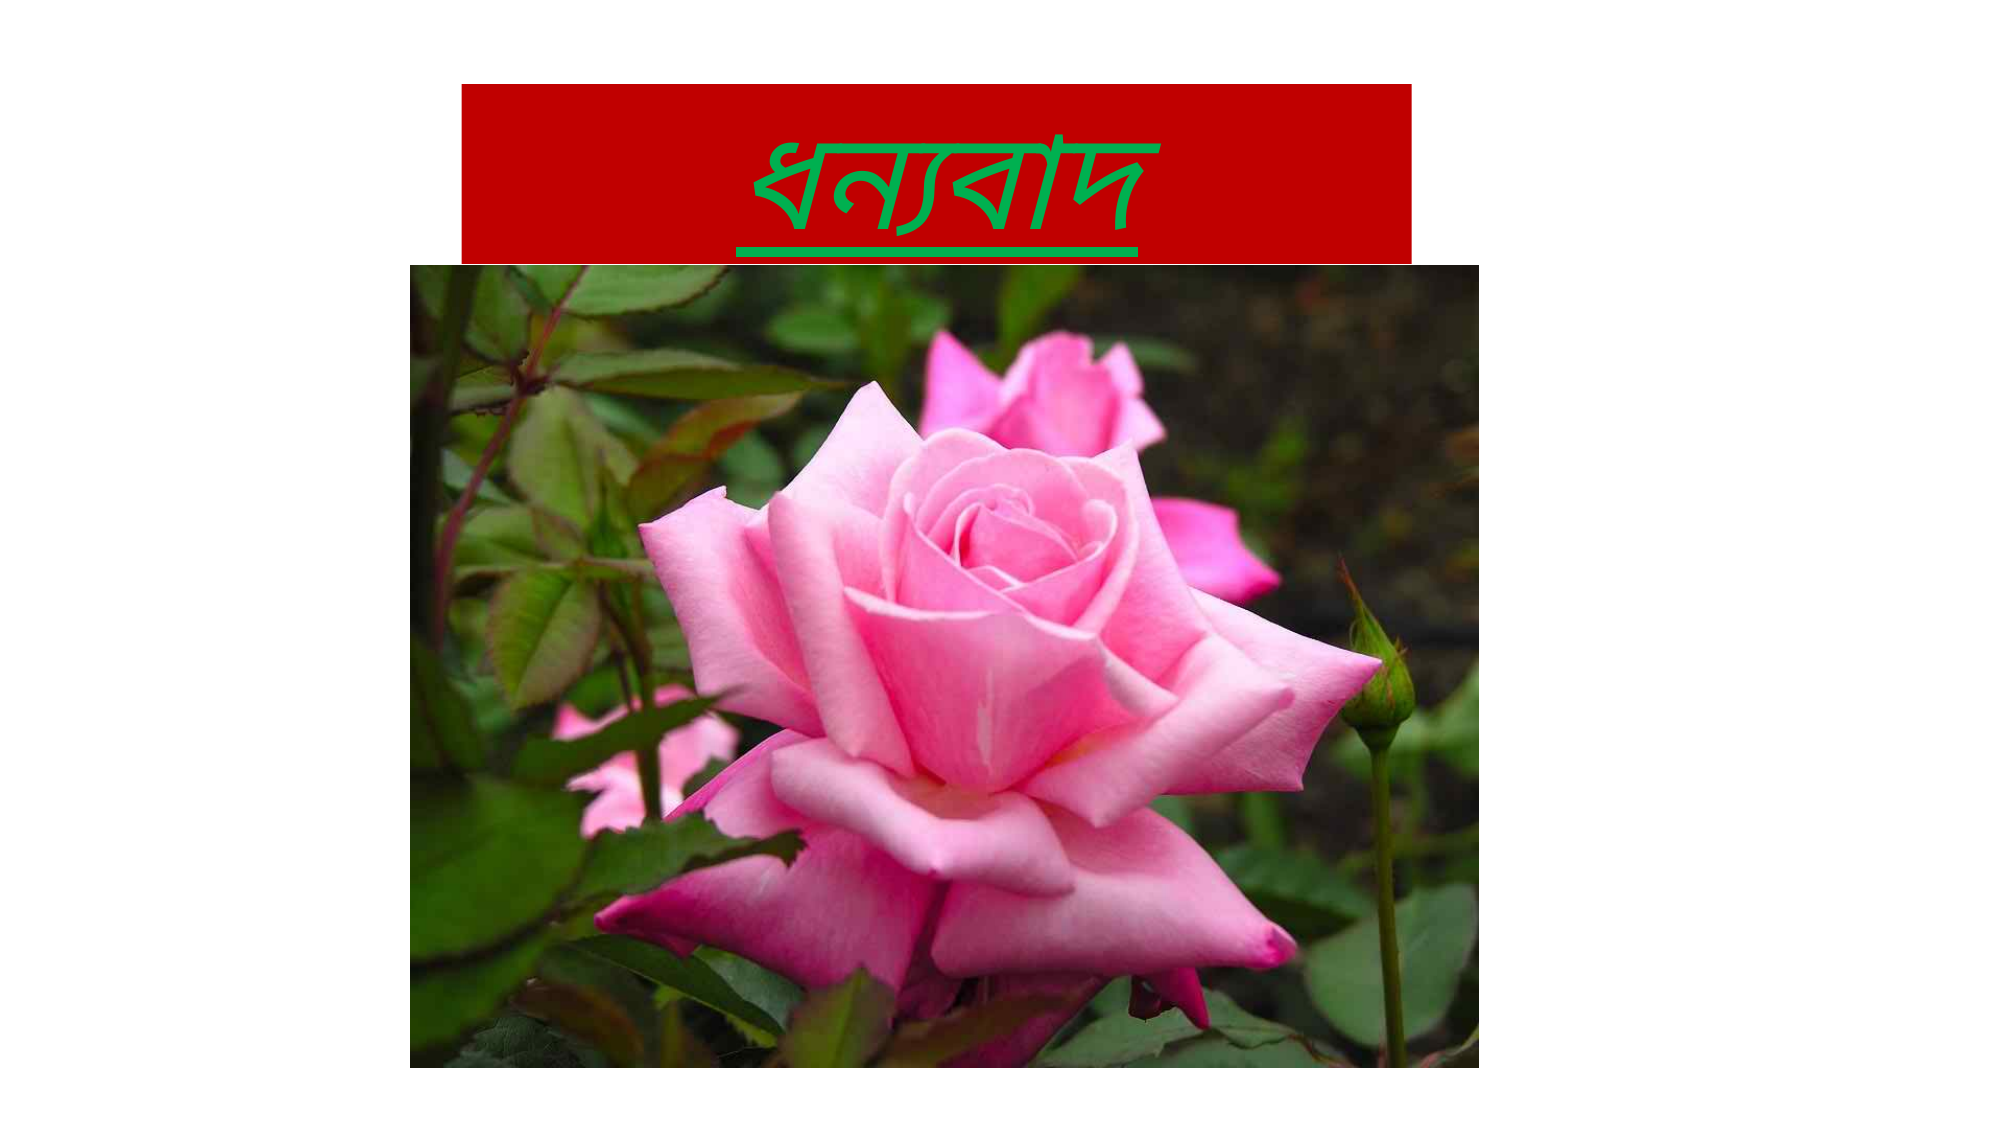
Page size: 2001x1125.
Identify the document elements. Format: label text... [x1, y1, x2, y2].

picture [410, 265, 1479, 1068]
text_box ধন্যবাদ [461, 84, 1412, 264]
